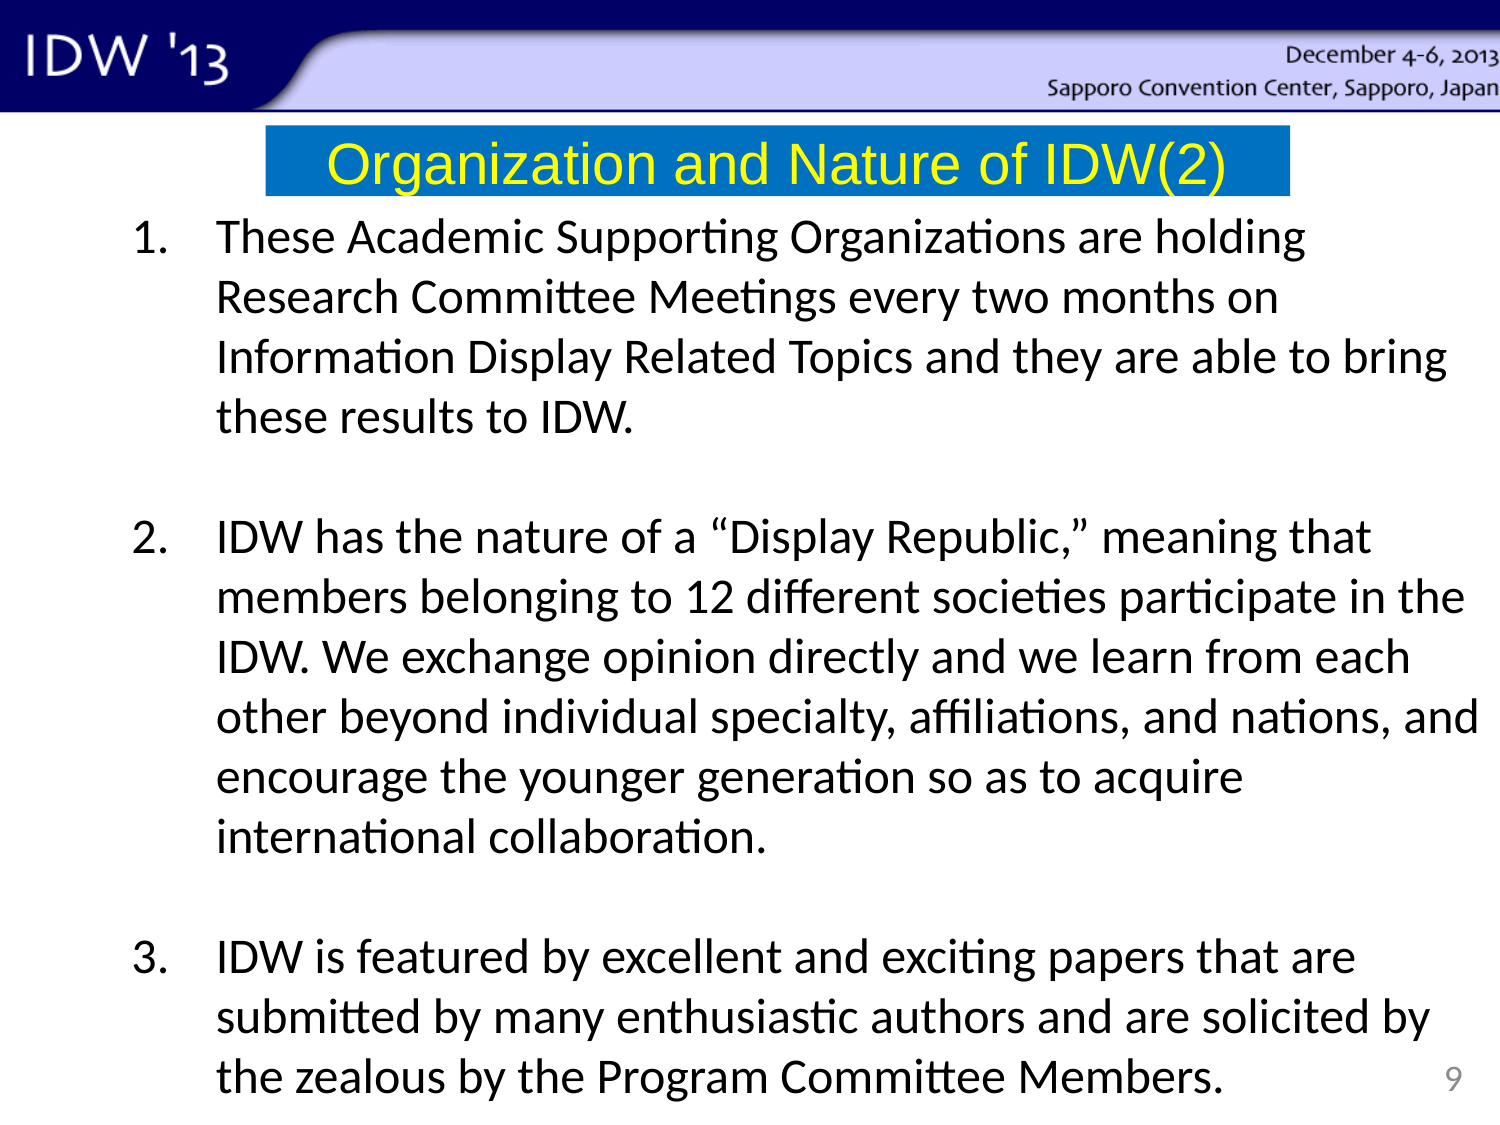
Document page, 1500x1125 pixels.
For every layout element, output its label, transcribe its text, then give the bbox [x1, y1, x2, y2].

text_box Organization and Nature of IDW(2) [265, 125, 1291, 197]
slide_number 9 [1127, 1046, 1478, 1107]
list These Academic Supporting Organizations are holding Research Committee Meetings every two months on Information Display Related Topics and they are able to bring these results to IDW. IDW has the nature of a “Display Republic,” meaning that members belonging to 12 different societies participate in the IDW. We exchange opinion directly and we learn from each other beyond individual specialty, affiliations, and nations, and encourage the younger generation so as to acquire international collaboration. IDW is featured by excellent and exciting papers that are submitted by many enthusiastic authors and are solicited by the zealous by the Program Committee Members. [116, 196, 1500, 929]
picture [0, 0, 1500, 115]
